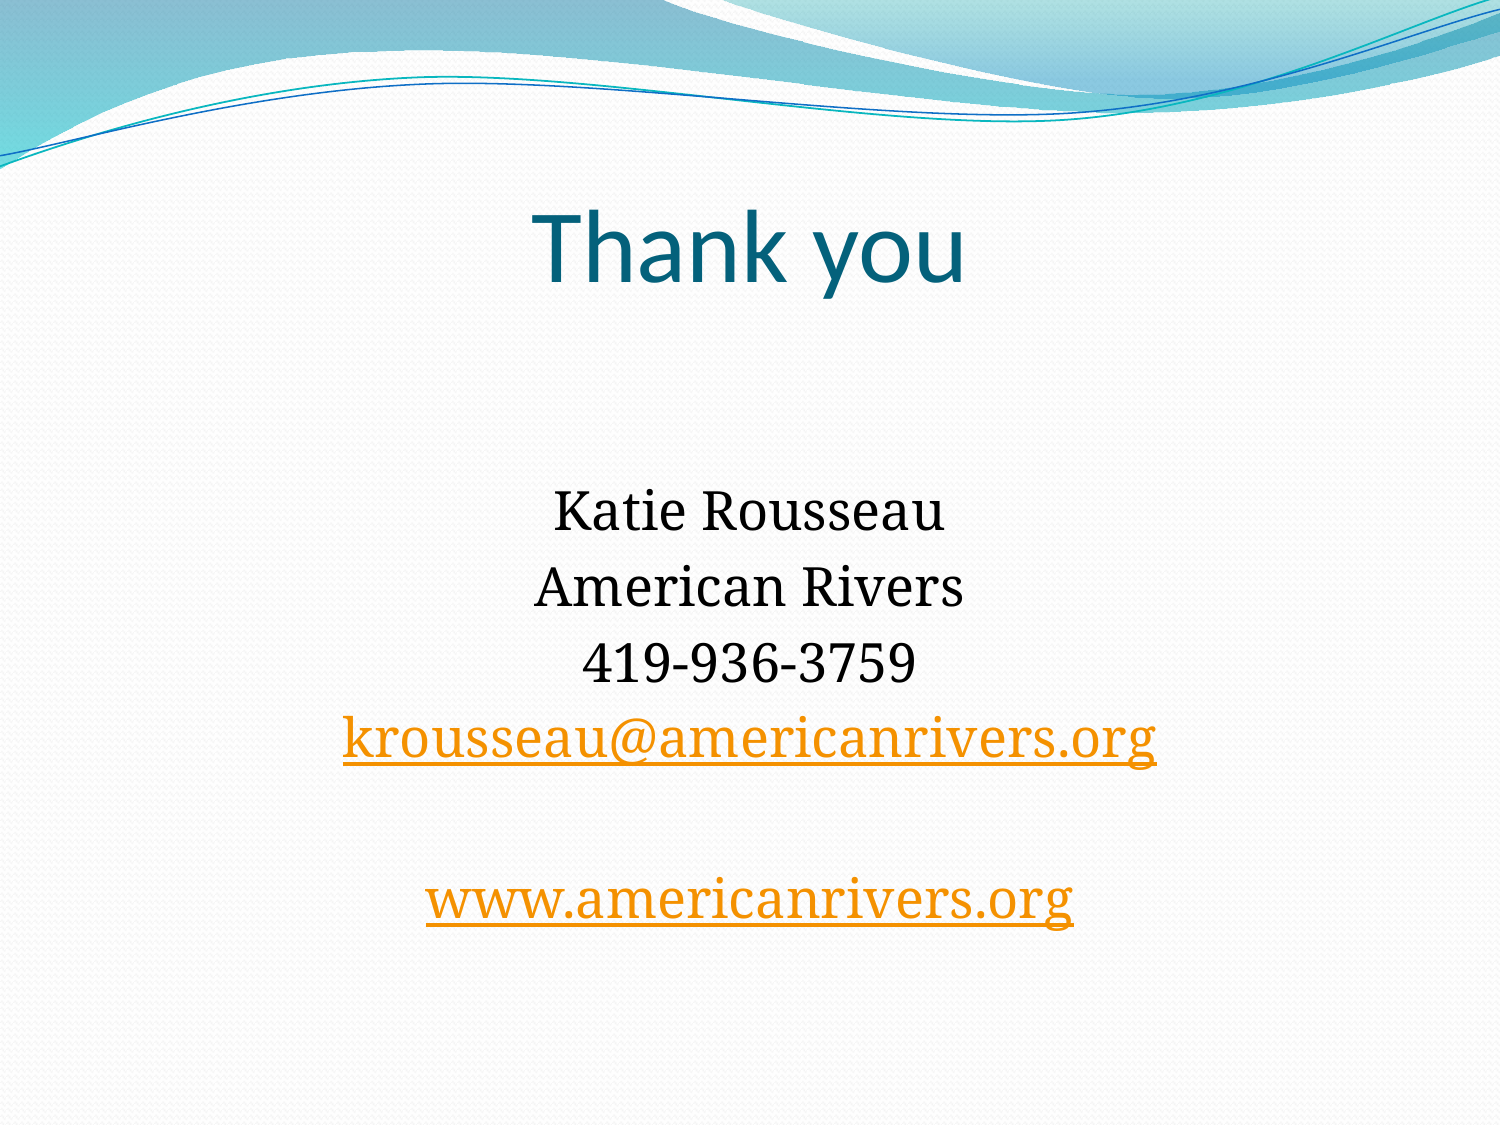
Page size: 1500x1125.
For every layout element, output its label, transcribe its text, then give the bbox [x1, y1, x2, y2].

list Katie Rousseau American Rivers 419-936-3759 krousseau@americanrivers.org www.americanrivers.org [75, 317, 1425, 1038]
title Thank you [75, 115, 1425, 303]
